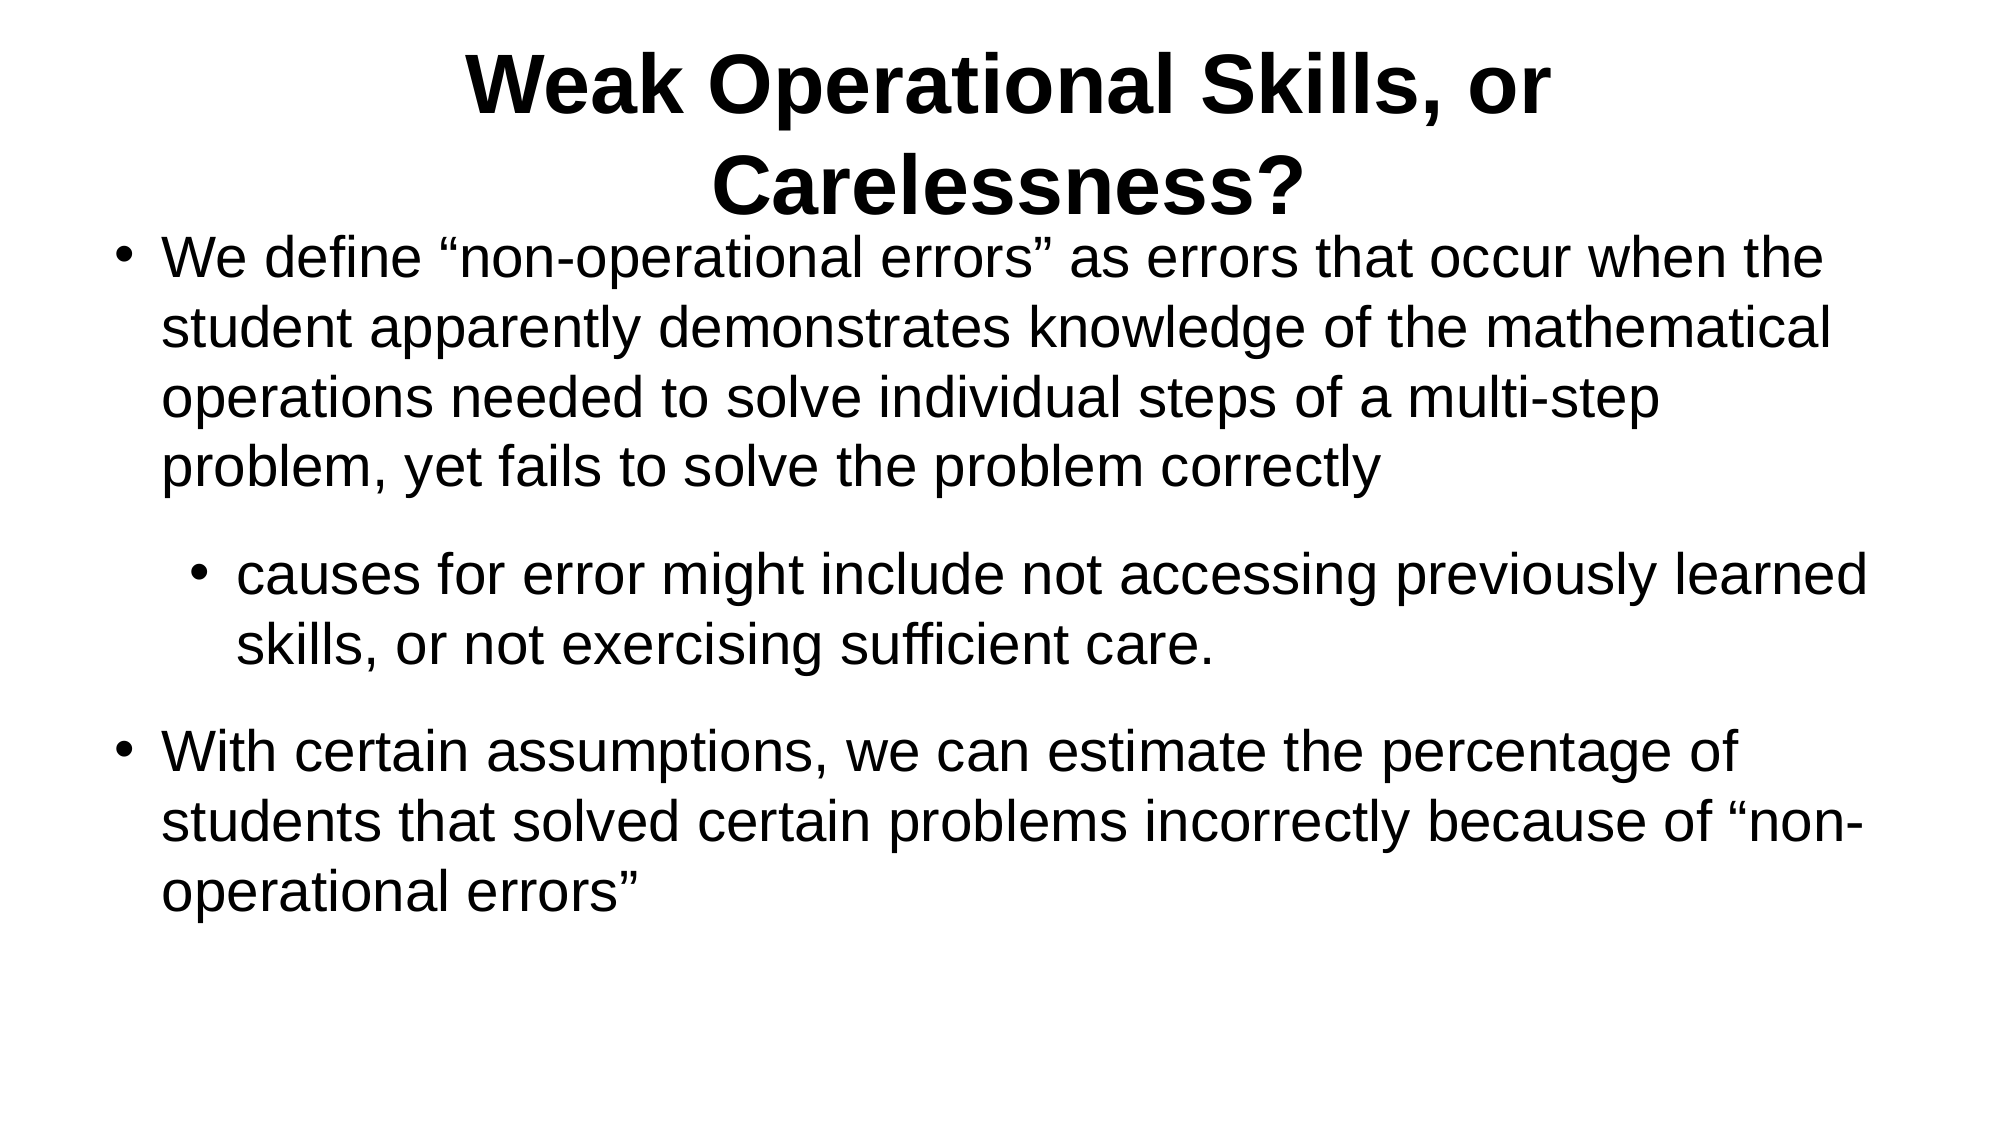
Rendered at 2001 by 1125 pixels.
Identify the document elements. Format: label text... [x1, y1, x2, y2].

title Weak Operational Skills, or Carelessness? [146, 21, 1873, 211]
text_box We define “non-operational errors” as errors that occur when the student apparently demonstrates knowledge of the mathematical operations needed to solve individual steps of a multi-step problem, yet fails to solve the problem correctly causes for error might include not accessing previously learned skills, or not exercising sufficient care. With certain assumptions, we can estimate the percentage of students that solved certain problems incorrectly because of “non-operational errors” [99, 211, 1900, 1011]
